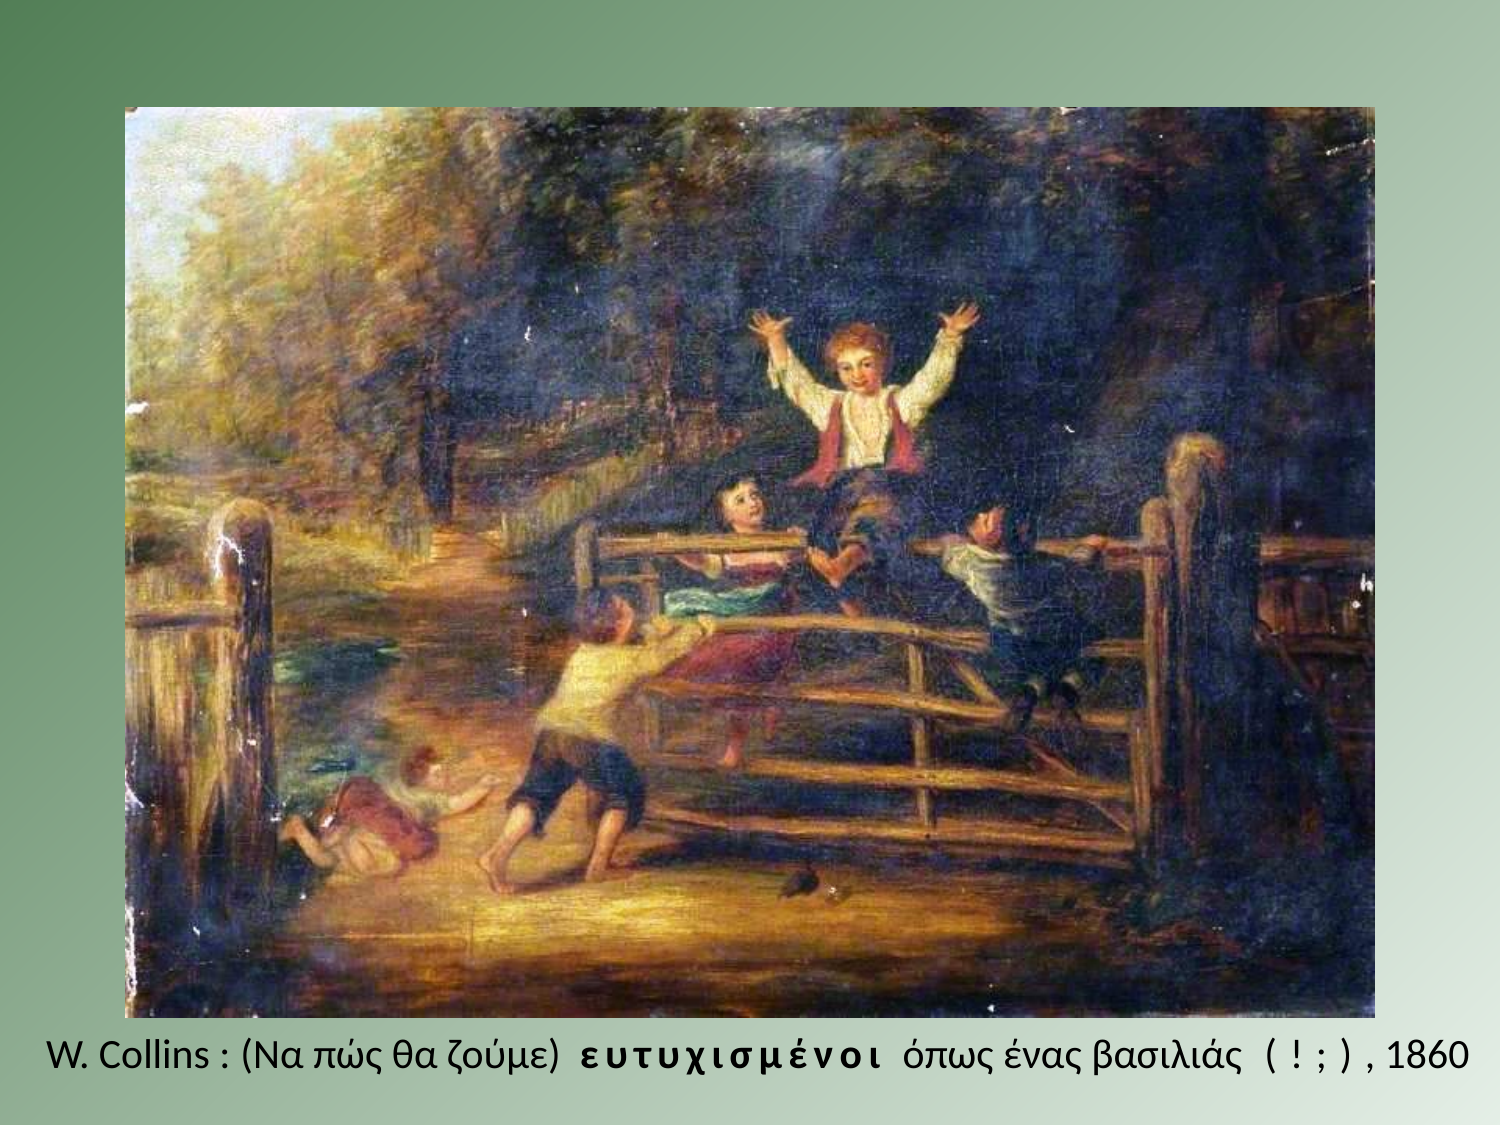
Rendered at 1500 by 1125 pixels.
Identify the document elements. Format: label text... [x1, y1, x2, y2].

picture [124, 107, 1376, 1018]
text_box W. Collins : (Να πώς θα ζούμε) ευτυχισμένοι όπως ένας βασιλιάς (!;), 1860 [0, 1019, 1500, 1085]
